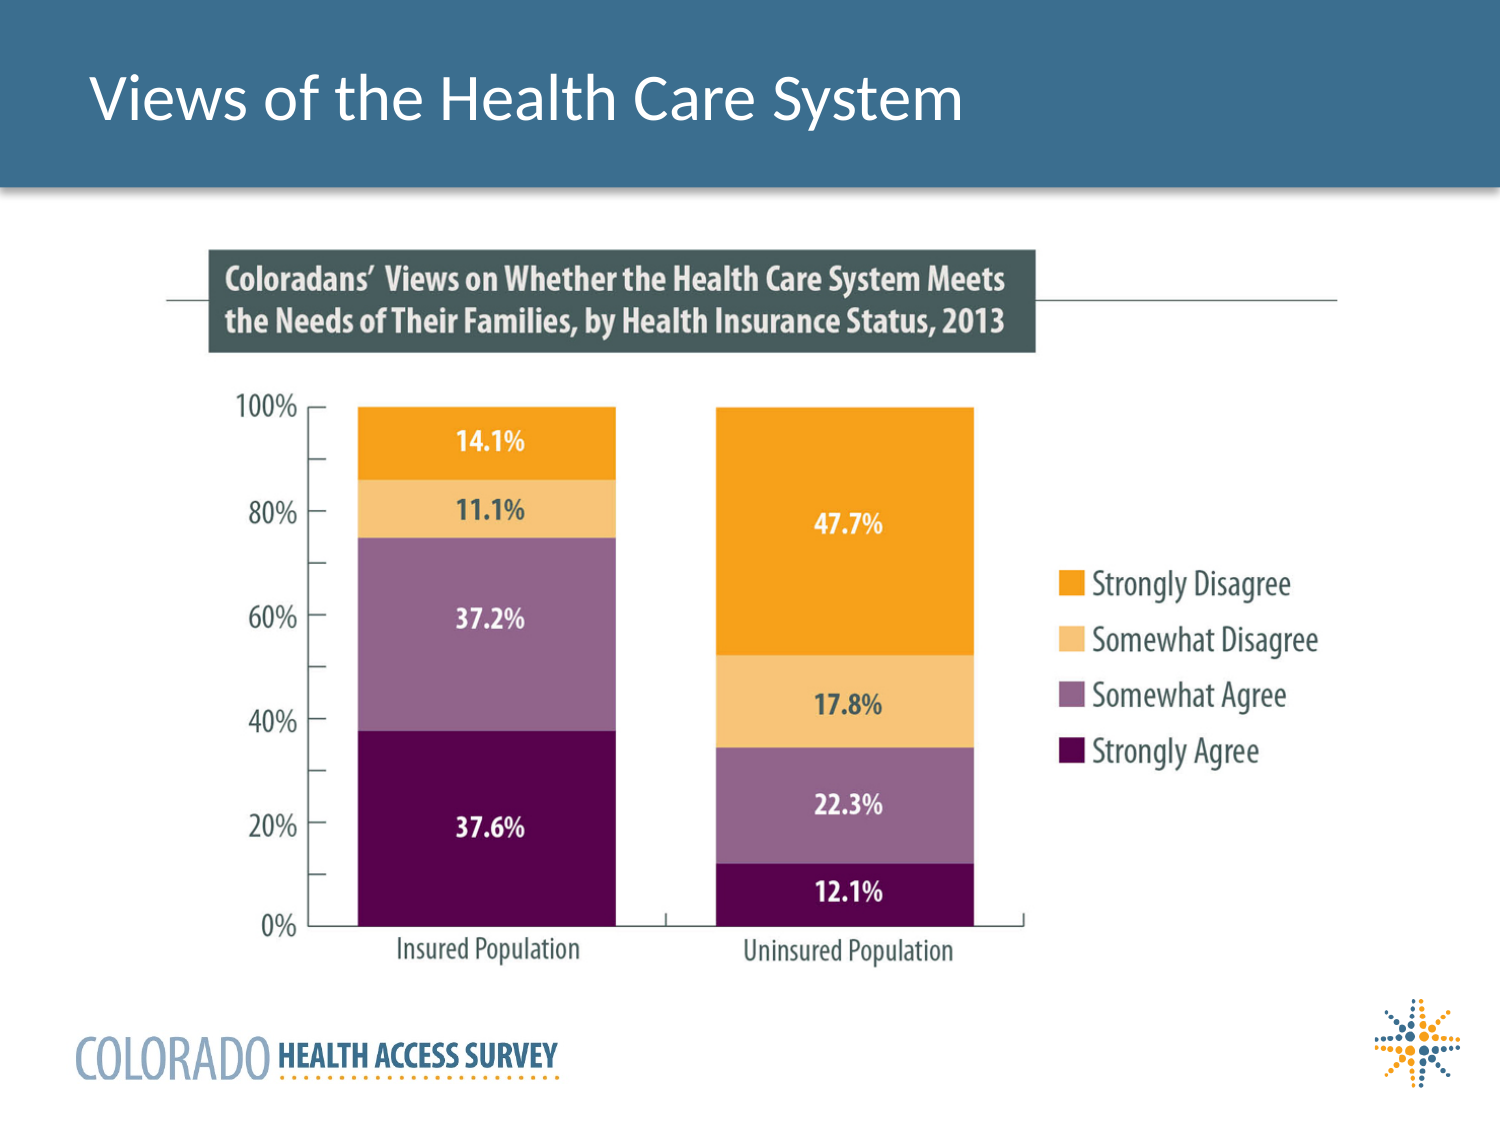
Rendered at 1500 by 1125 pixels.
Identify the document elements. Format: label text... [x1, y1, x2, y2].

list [37, 224, 1338, 998]
title Views of the Health Care System [75, 0, 1425, 188]
picture [66, 1030, 616, 1084]
